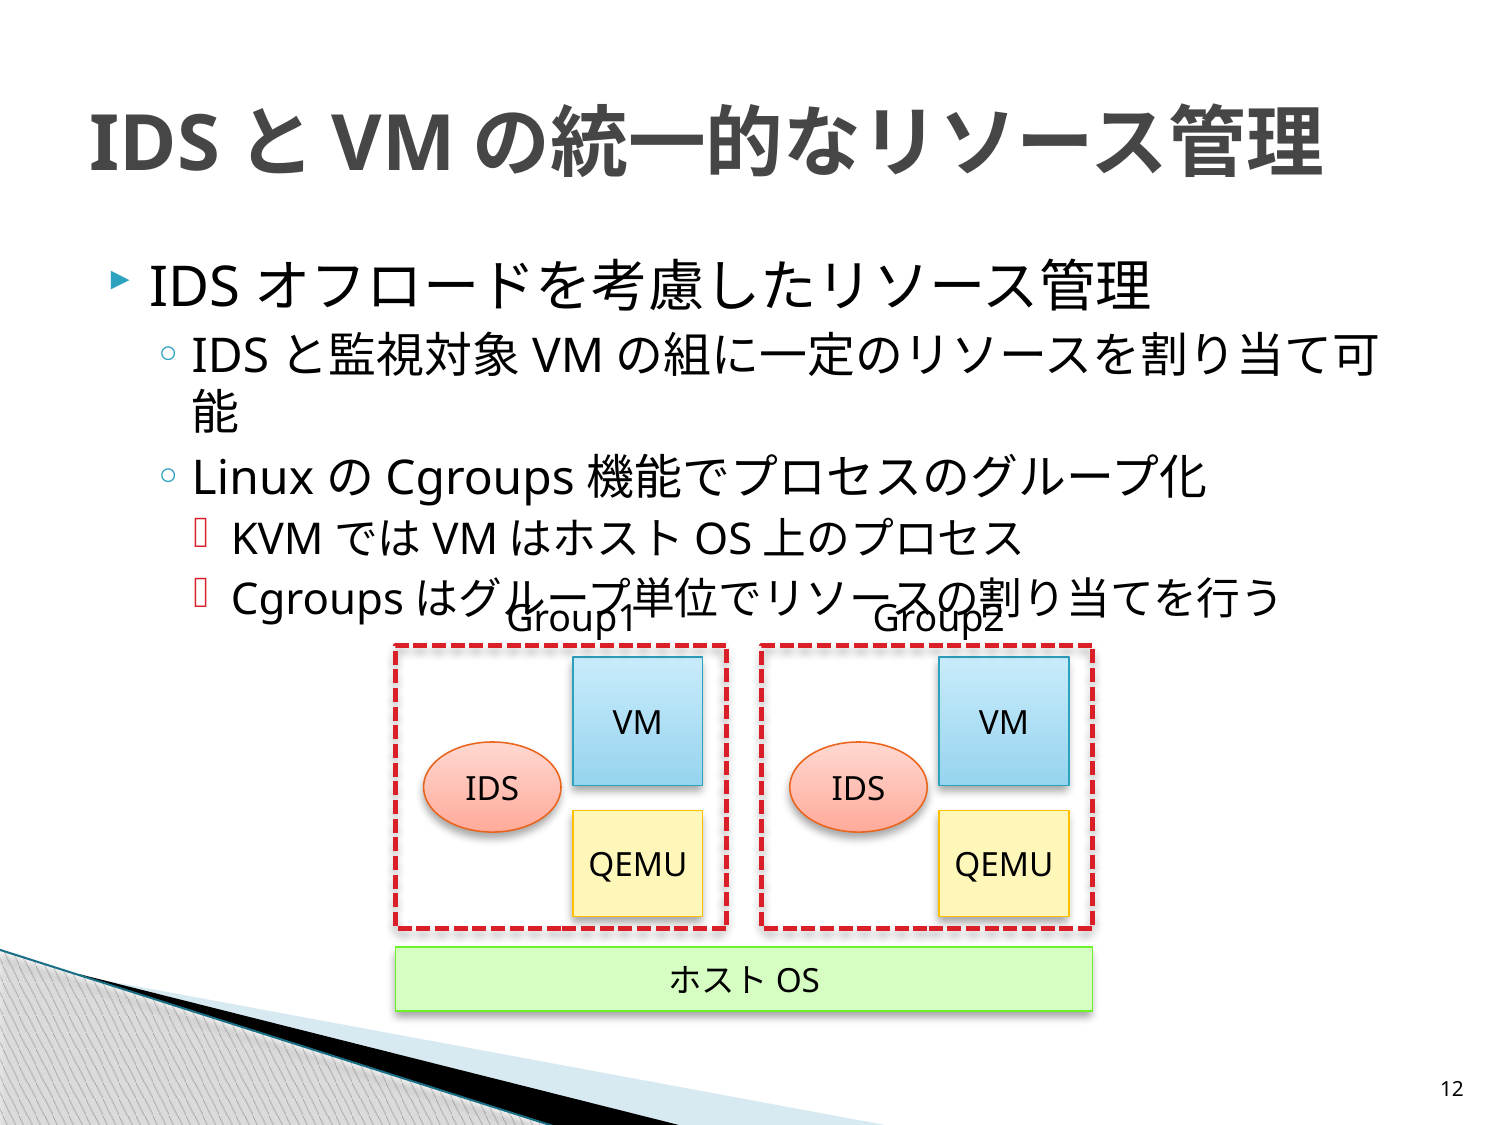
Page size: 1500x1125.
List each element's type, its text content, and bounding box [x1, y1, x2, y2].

text_box [761, 644, 1093, 929]
text_box ホストOS [395, 946, 1093, 1012]
text_box Group2 [832, 586, 1046, 646]
slide_number 12 [1418, 1051, 1479, 1112]
text_box [395, 644, 727, 929]
text_box Group1 [466, 586, 679, 646]
title IDSとVMの統一的なリソース管理 [75, 45, 1425, 233]
list IDSオフロードを考慮したリソース管理 IDSと監視対象VMの組に一定のリソースを割り当て可能 LinuxのCgroups機能でプロセスのグループ化 KVMではVMはホストOS上のプロセス Cgroupsはグループ単位でリソースの割り当てを行う [75, 243, 1425, 986]
